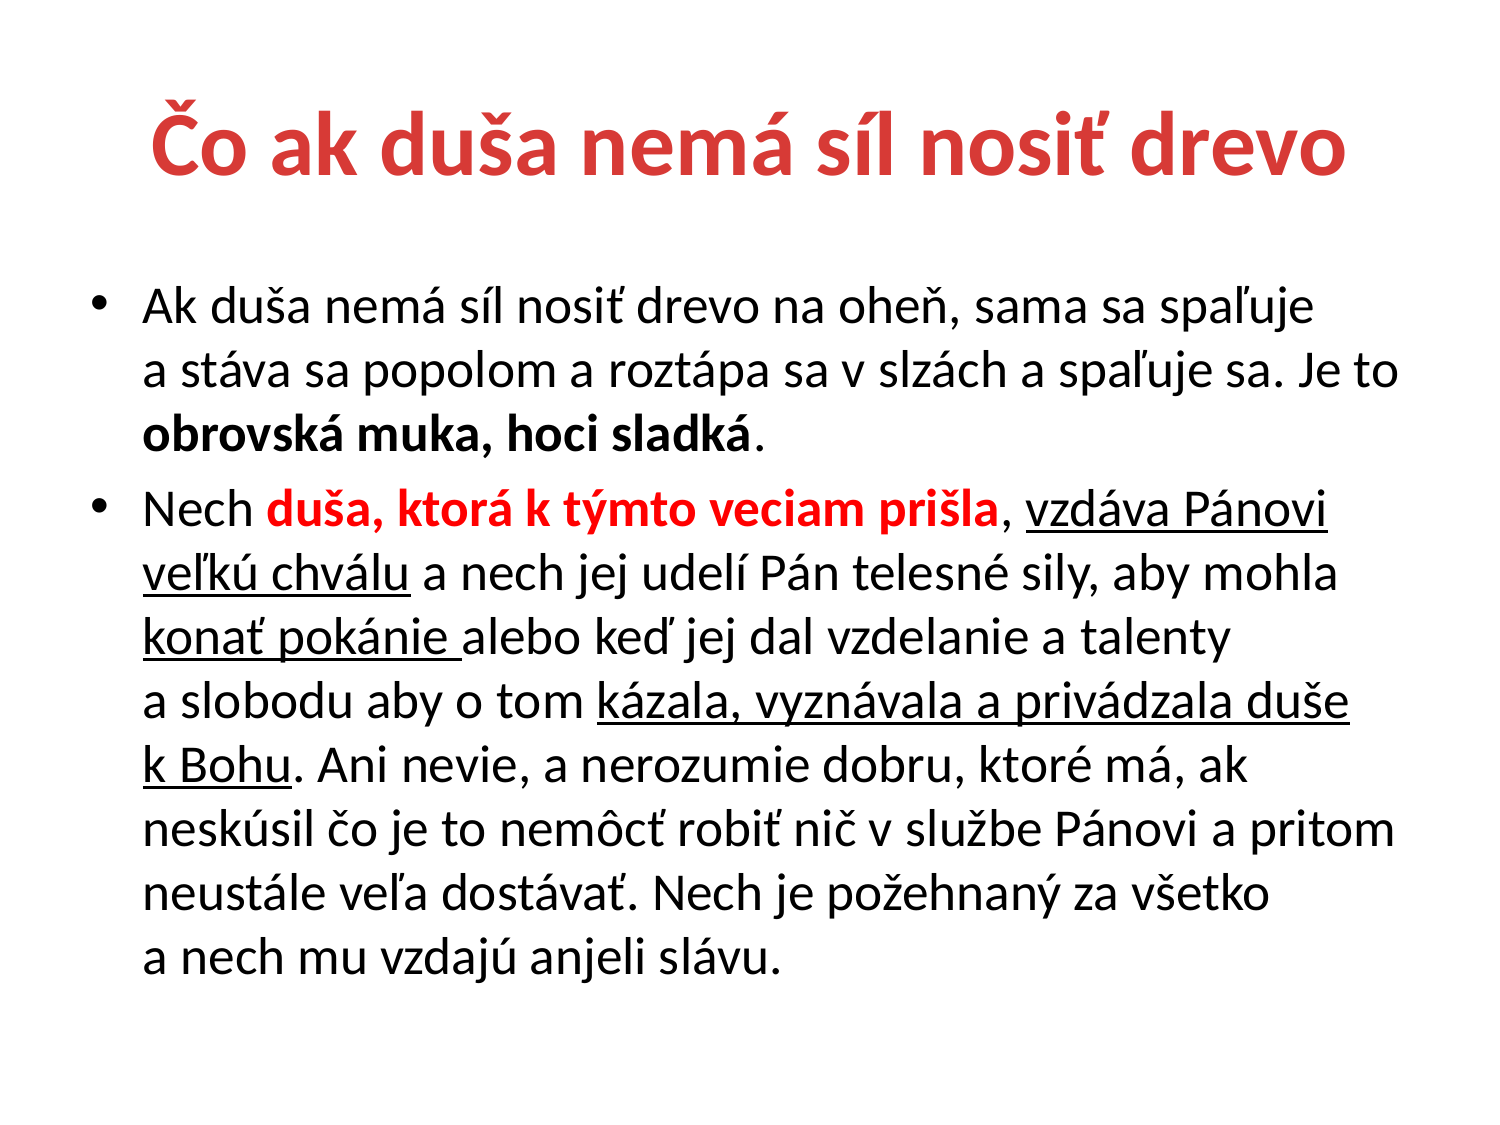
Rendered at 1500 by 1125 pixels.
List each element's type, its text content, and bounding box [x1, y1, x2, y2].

title Čo ak duša nemá síl nosiť drevo [75, 45, 1425, 233]
list Ak duša nemá síl nosiť drevo na oheň, sama sa spaľuje a stáva sa popolom a roztápa sa v slzách a spaľuje sa. Je to obrovská muka, hoci sladká. Nech duša, ktorá k týmto veciam prišla, vzdáva Pánovi veľkú chválu a nech jej udelí Pán telesné sily, aby mohla konať pokánie alebo keď jej dal vzdelanie a talenty a slobodu aby o tom kázala, vyznávala a privádzala duše k Bohu. Ani nevie, a nerozumie dobru, ktoré má, ak neskúsil čo je to nemôcť robiť nič v službe Pánovi a pritom neustále veľa dostávať. Nech je požehnaný za všetko a nech mu vzdajú anjeli slávu. [75, 262, 1425, 1005]
